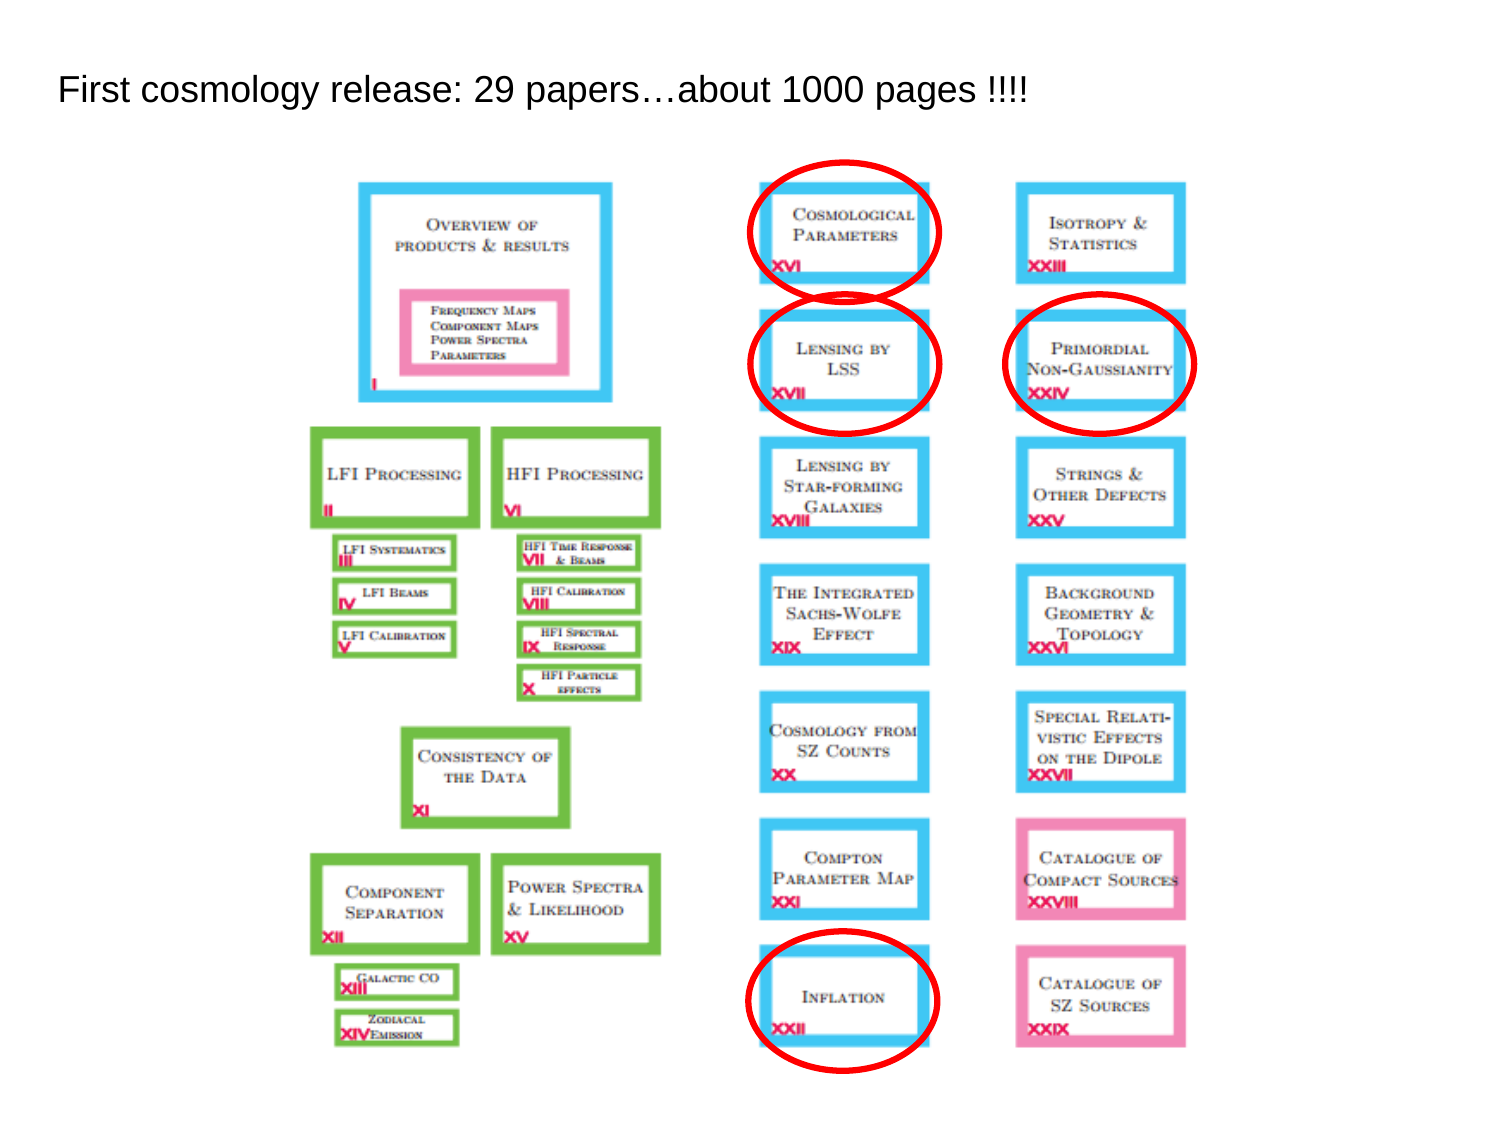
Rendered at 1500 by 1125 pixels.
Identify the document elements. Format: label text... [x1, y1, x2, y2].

text_box First cosmology release: 29 papers…about 1000 pages !!!! [42, 57, 1045, 118]
text_box [794, 1061, 892, 1071]
picture [257, 162, 1243, 1054]
